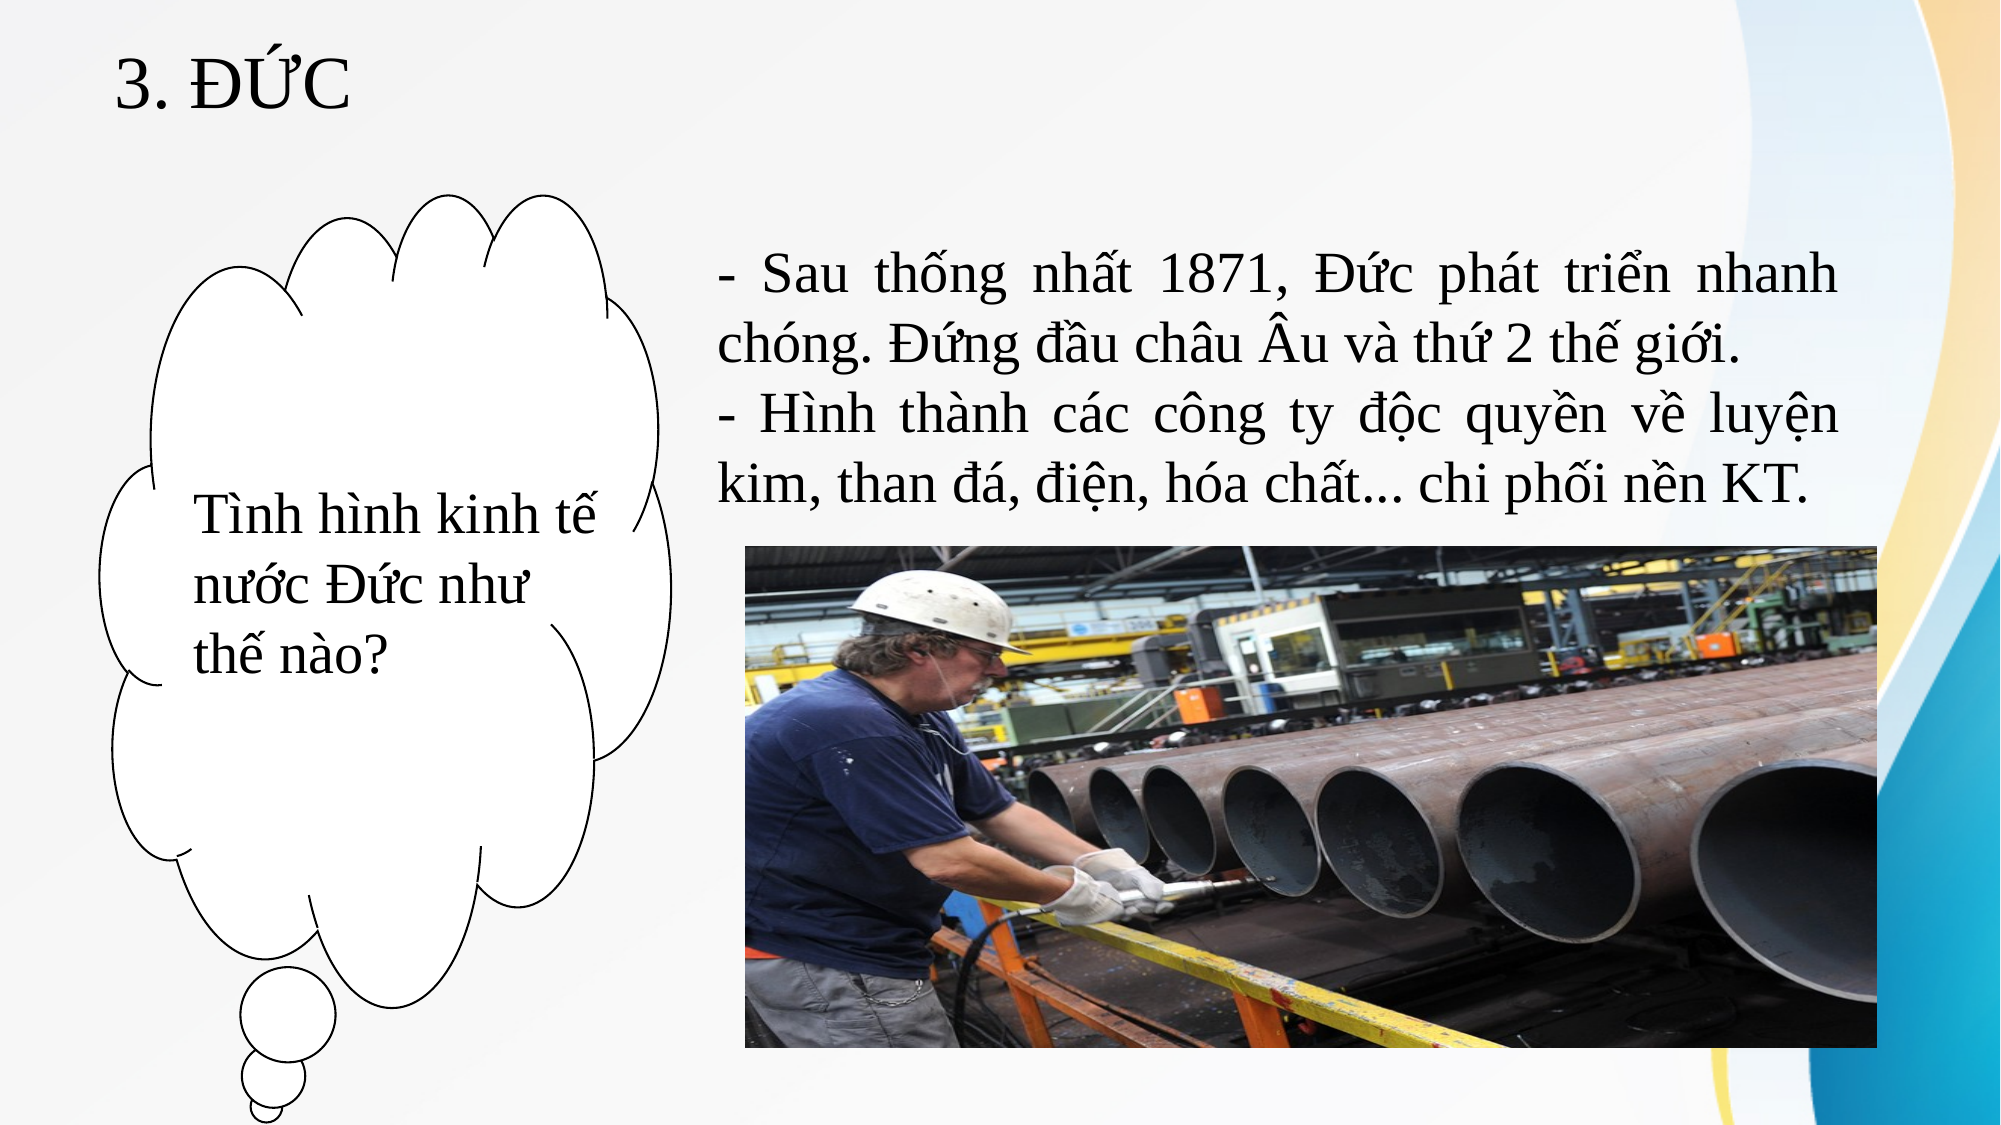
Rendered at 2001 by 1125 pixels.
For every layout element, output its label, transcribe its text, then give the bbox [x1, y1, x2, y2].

text_box Tình hình kinh tế nước Đức như thế nào? [239, 966, 337, 1124]
title 3. ĐỨC [99, 30, 1901, 127]
text_box - Sau thống nhất 1871, Đức phát triển nhanh chóng. Đứng đầu châu Âu và thứ 2 thế giới. - Hình thành các công ty độc quyền về luyện kim, than đá, điện, hóa chất... chi phối nền KT. [702, 226, 1855, 522]
picture [0, 0, 2001, 1125]
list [745, 546, 1877, 1048]
text_box Tình hình kinh tế nước Đức như thế nào? [98, 194, 673, 1010]
